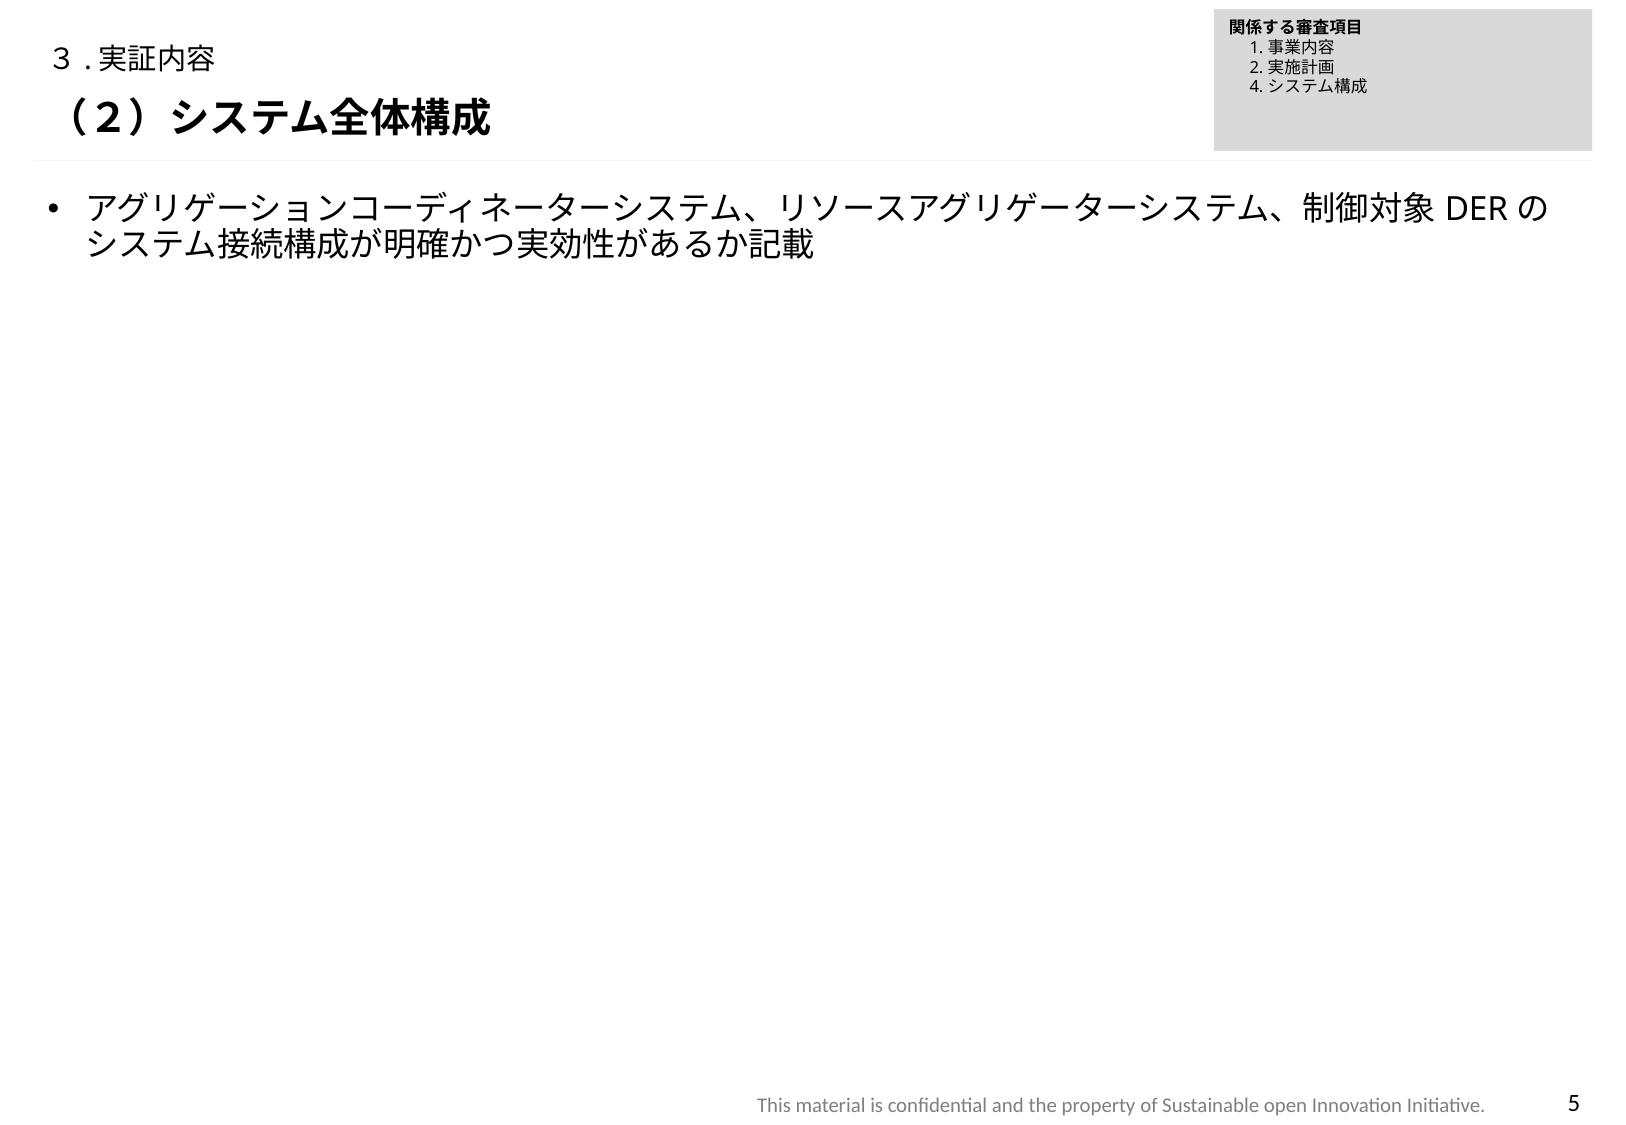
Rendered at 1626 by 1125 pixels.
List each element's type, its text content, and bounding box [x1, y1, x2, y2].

title ３.実証内容 [32, 30, 1214, 90]
list （２）システム全体構成 [32, 90, 1214, 149]
list アグリゲーションコーディネーターシステム、リソースアグリゲーターシステム、制御対象DERのシステム接続構成が明確かつ実効性があるか記載 [32, 184, 1593, 1059]
text_box 関係する審査項目 1.事業内容 2.実施計画 4.システム構成 [1214, 9, 1593, 151]
